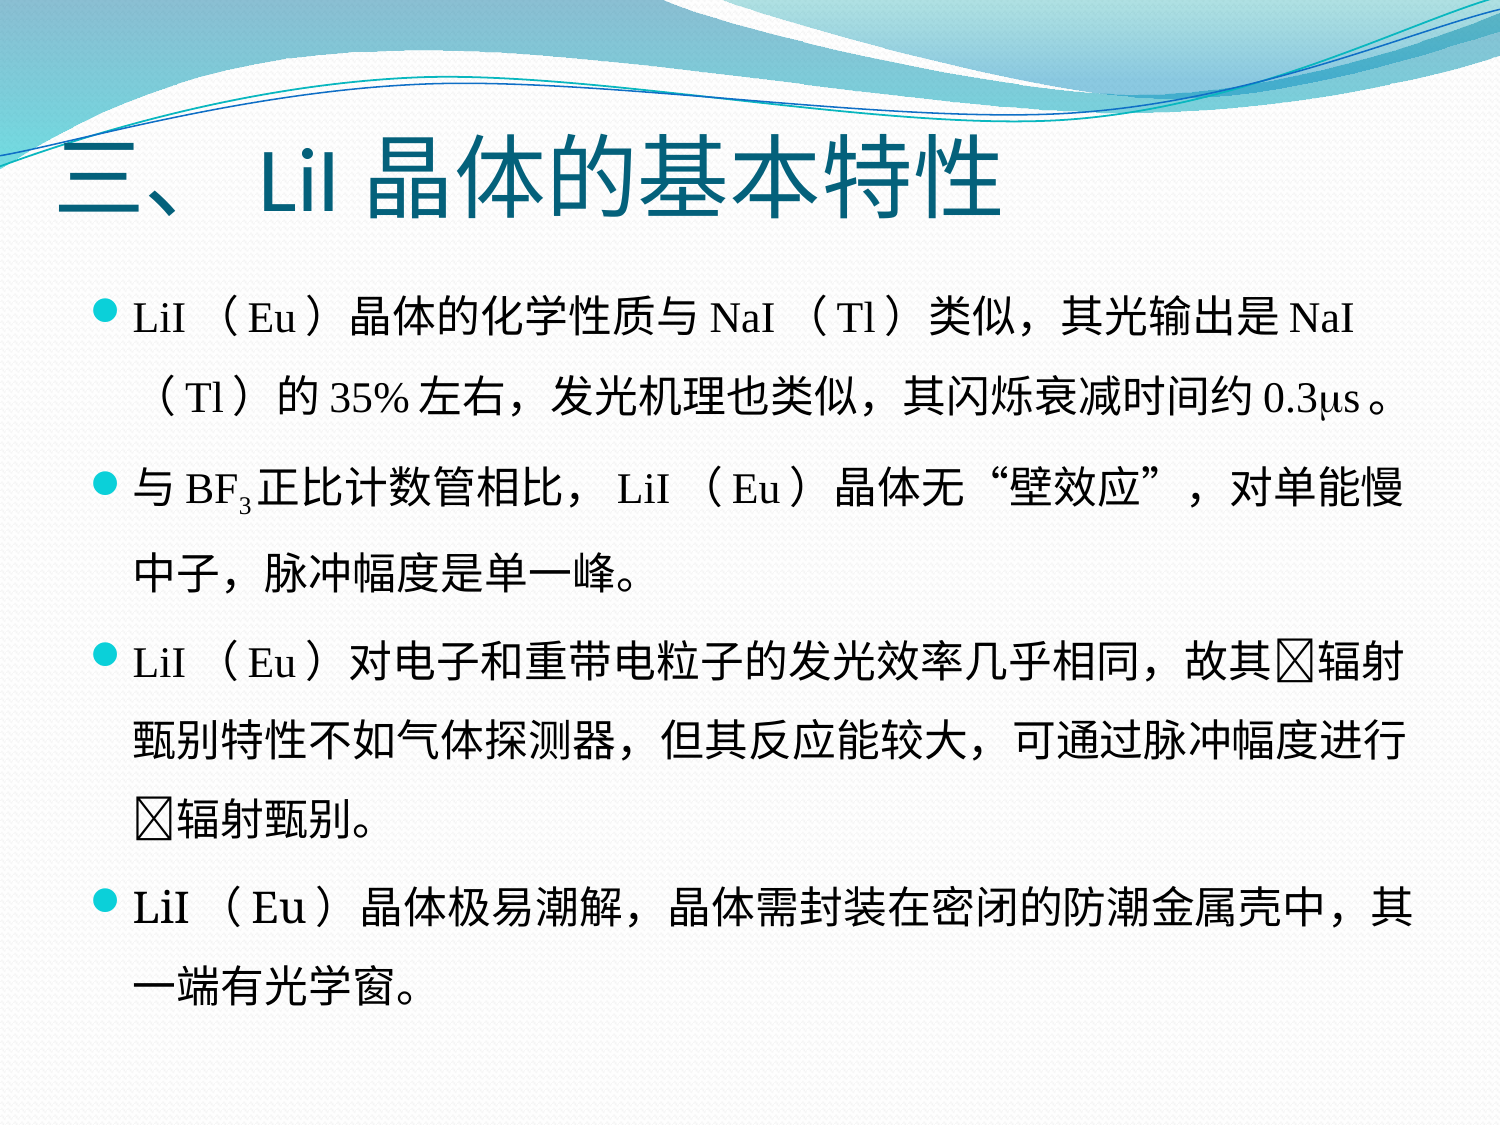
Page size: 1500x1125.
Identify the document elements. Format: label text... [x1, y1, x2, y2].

list LiI（Eu）晶体的化学性质与NaI（Tl）类似，其光输出是NaI（Tl）的35%左右，发光机理也类似，其闪烁衰减时间约0.3s。 与BF3正比计数管相比，LiI（Eu）晶体无“壁效应”，对单能慢中子，脉冲幅度是单一峰。 LiI（Eu）对电子和重带电粒子的发光效率几乎相同，故其辐射甄别特性不如气体探测器，但其反应能较大，可通过脉冲幅度进行辐射甄别。 LiI（Eu）晶体极易潮解，晶体需封装在密闭的防潮金属壳中，其一端有光学窗。 [75, 255, 1436, 1083]
title 三、LiI晶体的基本特性 [53, 90, 1404, 230]
